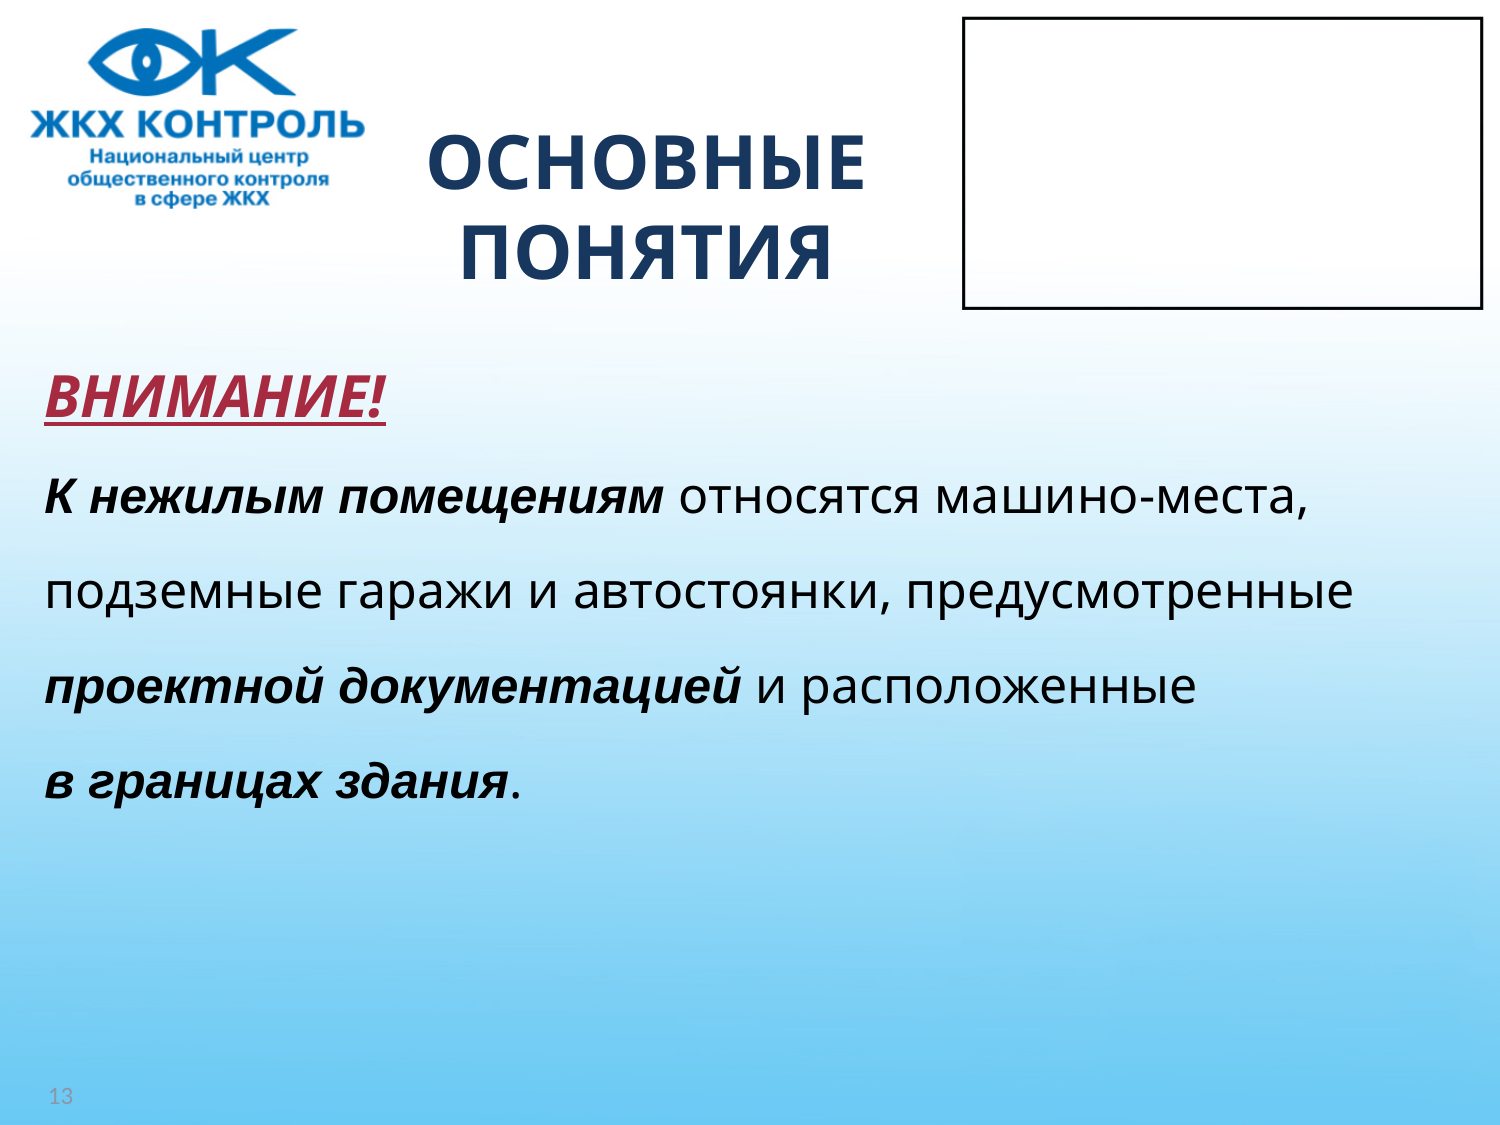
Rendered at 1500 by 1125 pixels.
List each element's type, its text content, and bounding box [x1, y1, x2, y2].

title ОСНОВНЫЕ ПОНЯТИЯ [339, 105, 973, 305]
list ВНИМАНИЕ! К нежилым помещениям относятся машино-места, подземные гаражи и автостоянки, предусмотренные проектной документацией и расположенные в границах здания. [29, 351, 1483, 1067]
slide_number 13 [17, 1065, 89, 1125]
picture [0, 0, 1500, 1125]
